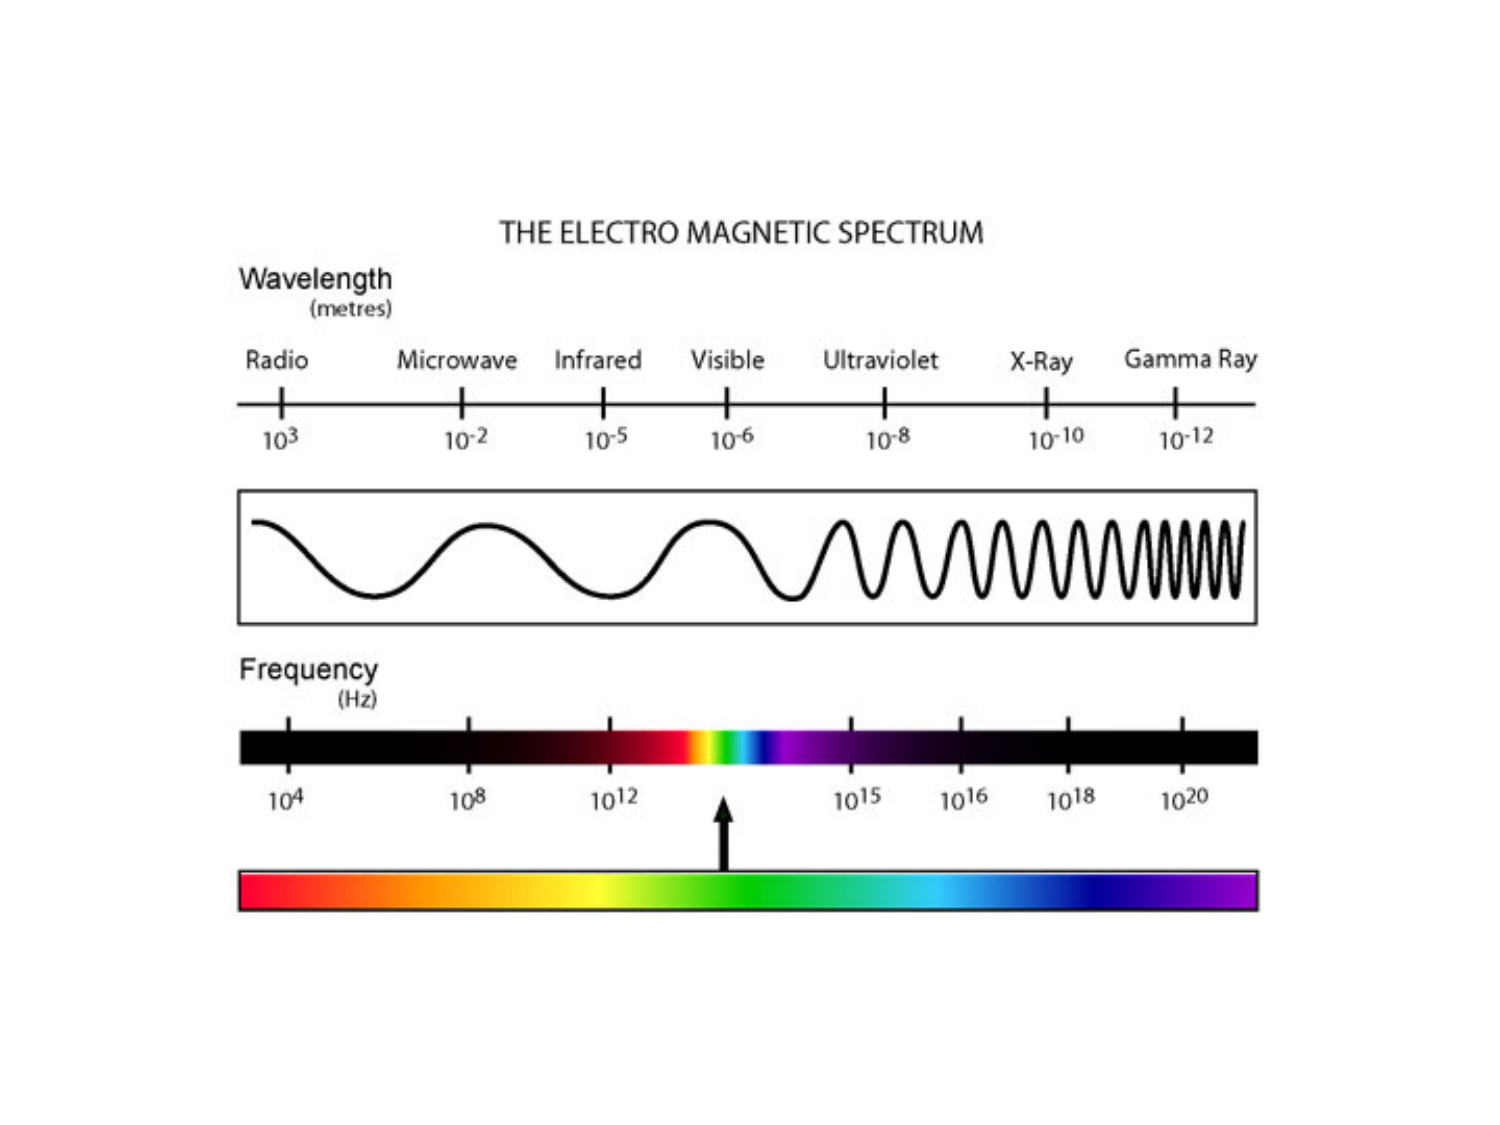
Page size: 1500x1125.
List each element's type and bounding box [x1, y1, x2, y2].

picture [228, 201, 1272, 924]
